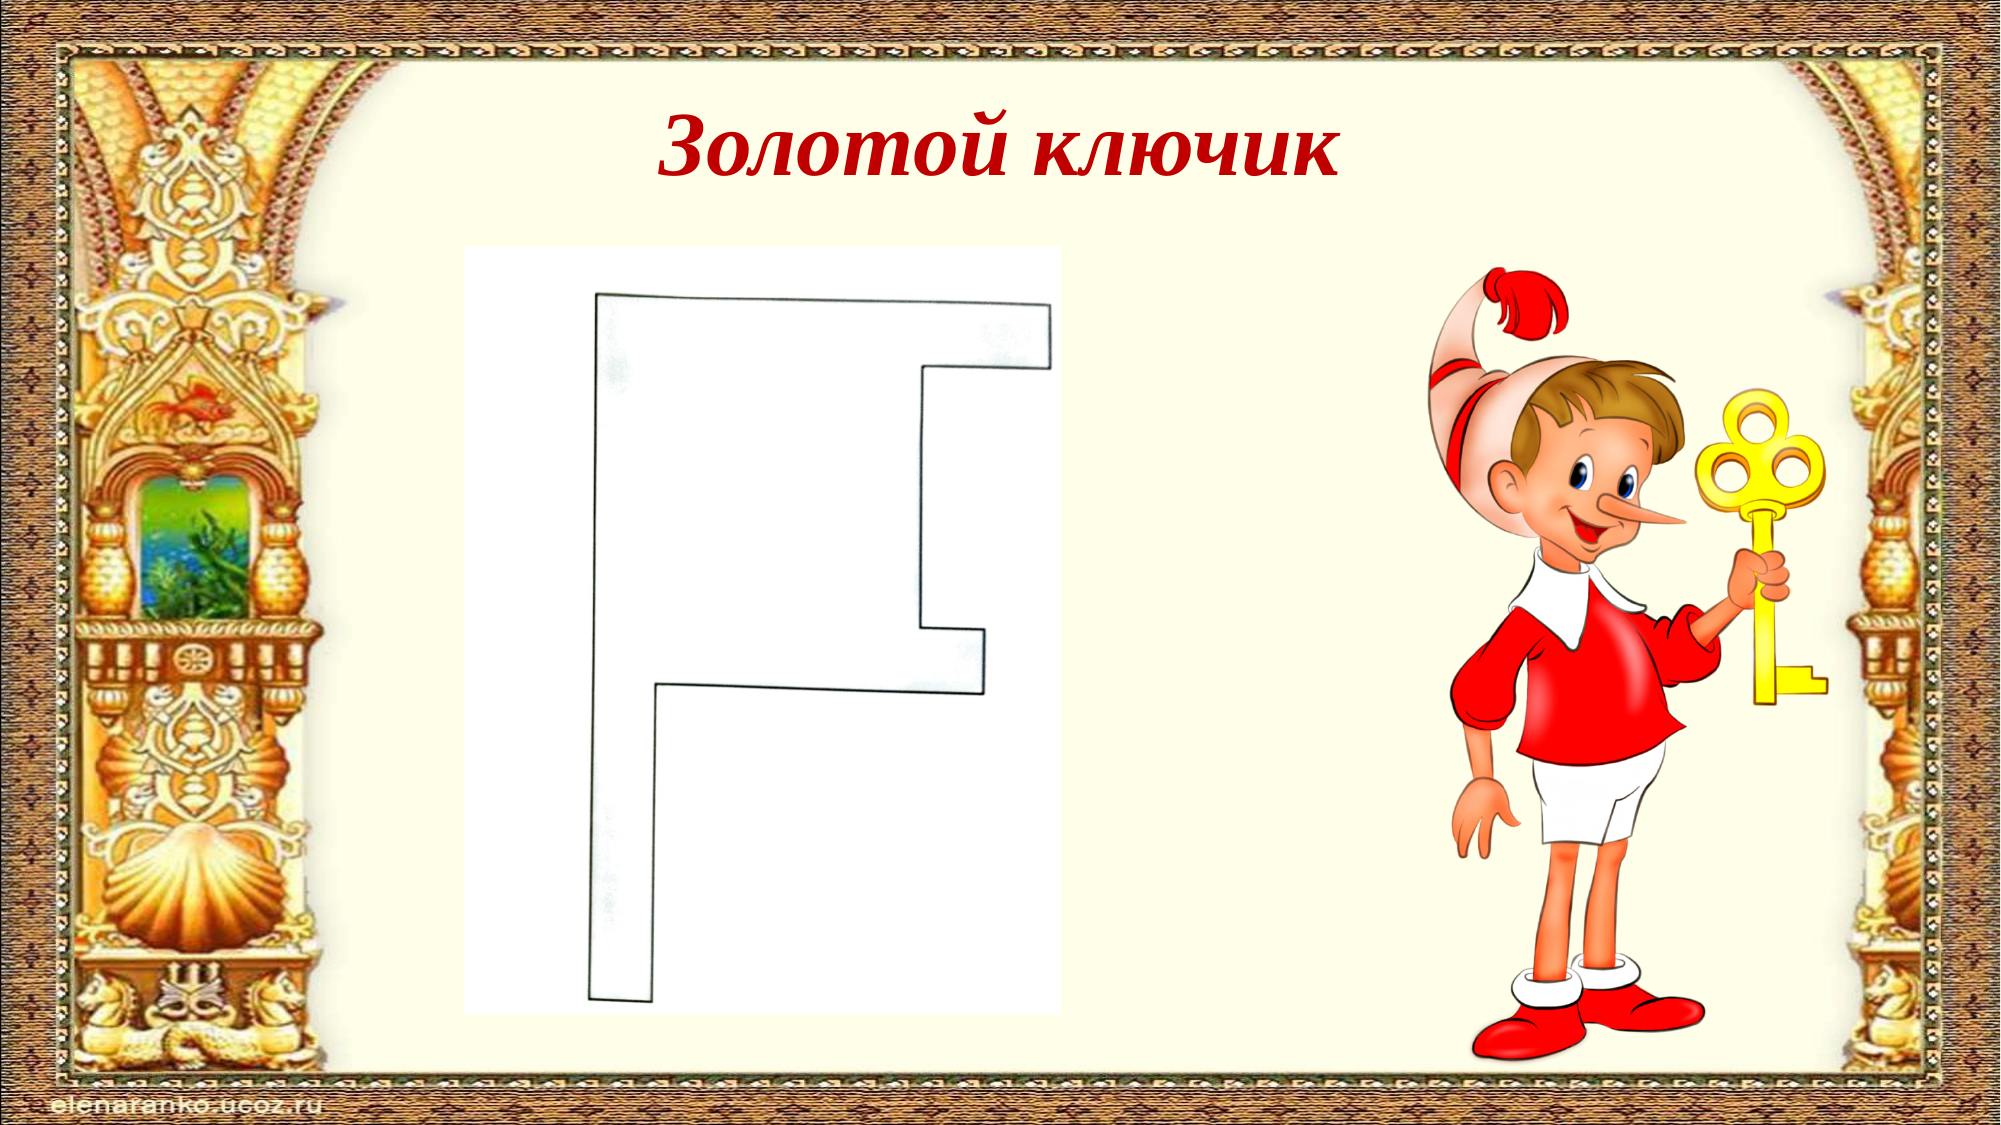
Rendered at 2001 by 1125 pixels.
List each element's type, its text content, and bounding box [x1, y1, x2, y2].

picture [0, 0, 2001, 1125]
title Золотой ключик [99, 45, 1900, 233]
